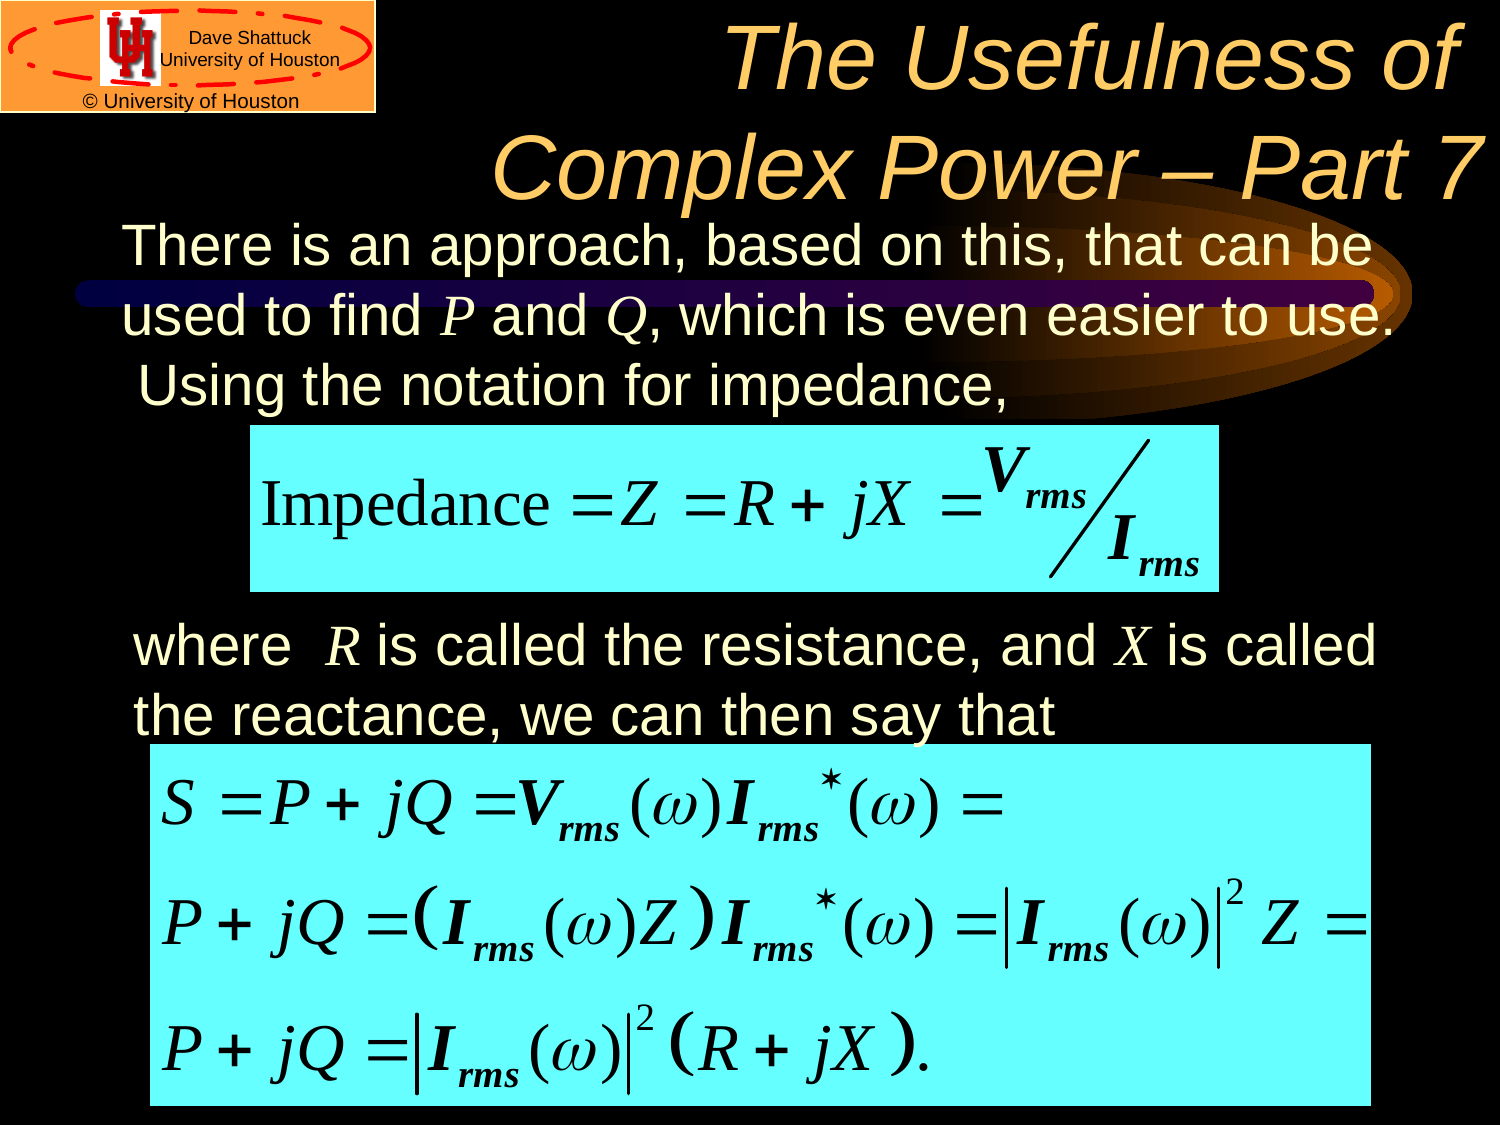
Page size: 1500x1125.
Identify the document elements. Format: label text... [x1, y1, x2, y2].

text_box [149, 743, 1372, 1107]
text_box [249, 424, 1220, 593]
list There is an approach, based on this, that can be used to find P and Q, which is even easier to use. Using the notation for impedance, [50, 200, 1425, 463]
title The Usefulness of Complex Power – Part 7 [387, 0, 1500, 225]
text_box where R is called the resistance, and X is called the reactance, we can then say that [62, 600, 1438, 800]
